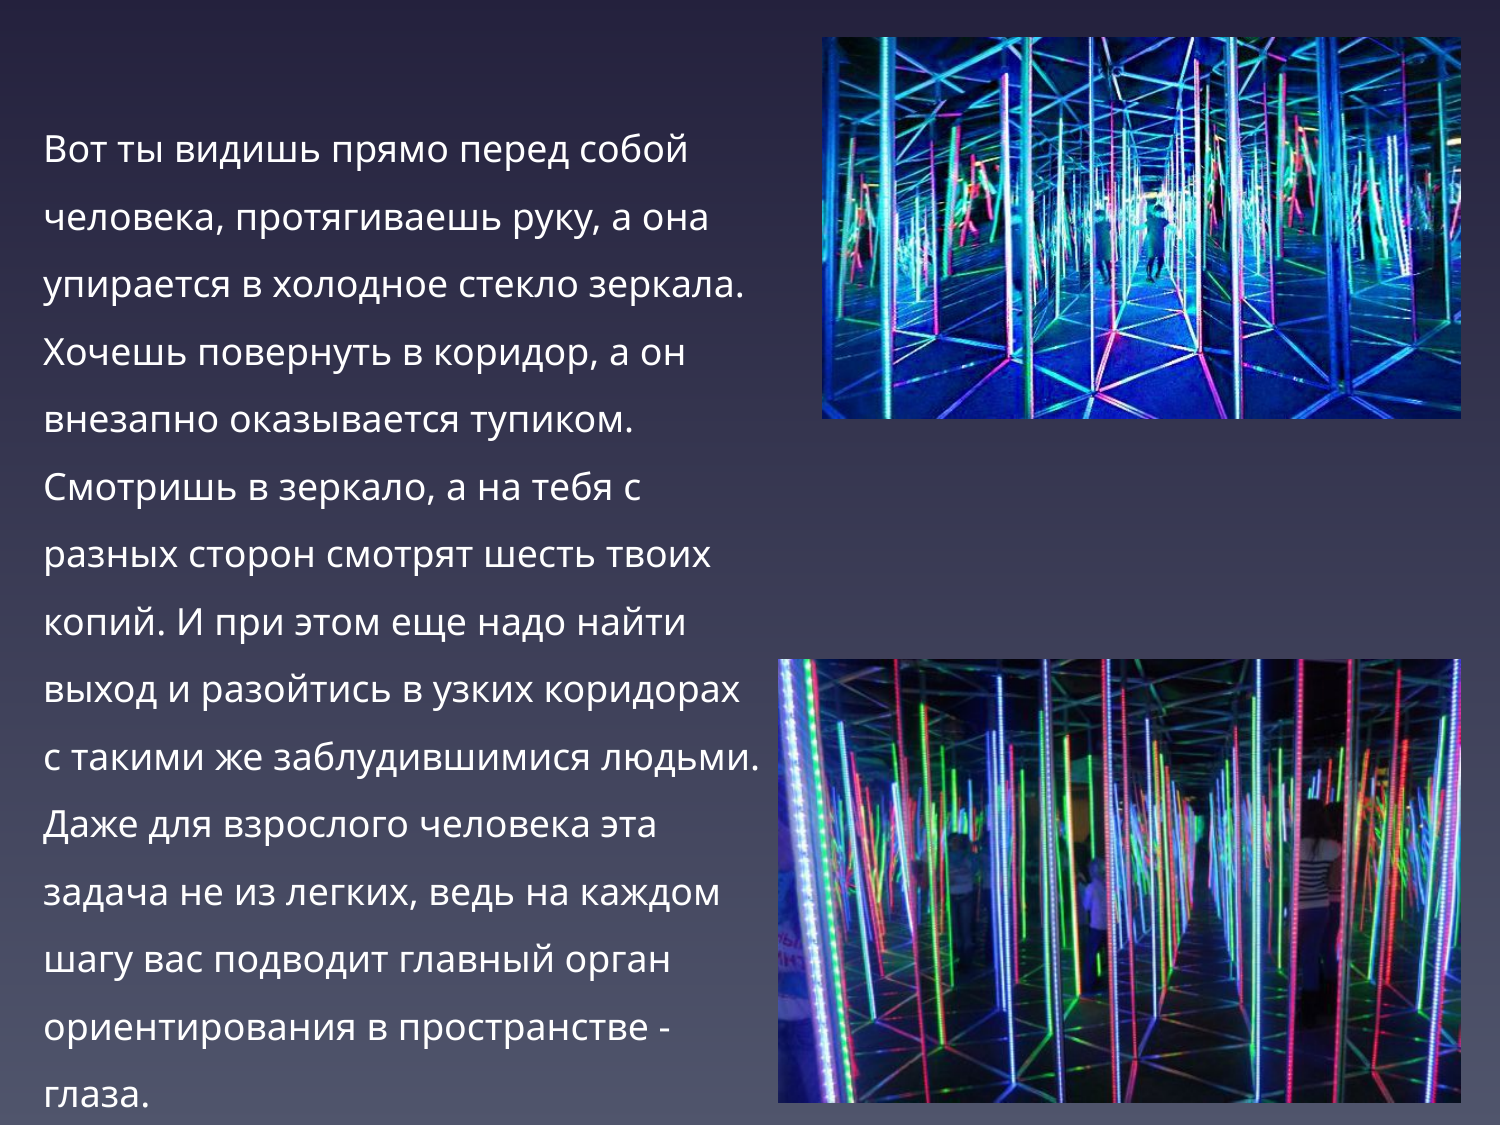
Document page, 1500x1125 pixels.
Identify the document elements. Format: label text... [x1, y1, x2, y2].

picture [778, 659, 1461, 1103]
text_box Вот ты видишь прямо перед собой человека, протягиваешь руку, а она упирается в холодное стекло зеркала. Хочешь повернуть в коридор, а он внезапно оказывается тупиком. Смотришь в зеркало, а на тебя с разных сторон смотрят шесть твоих копий. И при этом еще надо найти выход и разойтись в узких коридорах с такими же заблудившимися людьми. Даже для взрослого человека эта задача не из легких, ведь на каждом шагу вас подводит главный орган ориентирования в пространстве - глаза. [28, 95, 779, 1123]
picture [822, 37, 1461, 419]
picture [1448, 100, 1457, 106]
